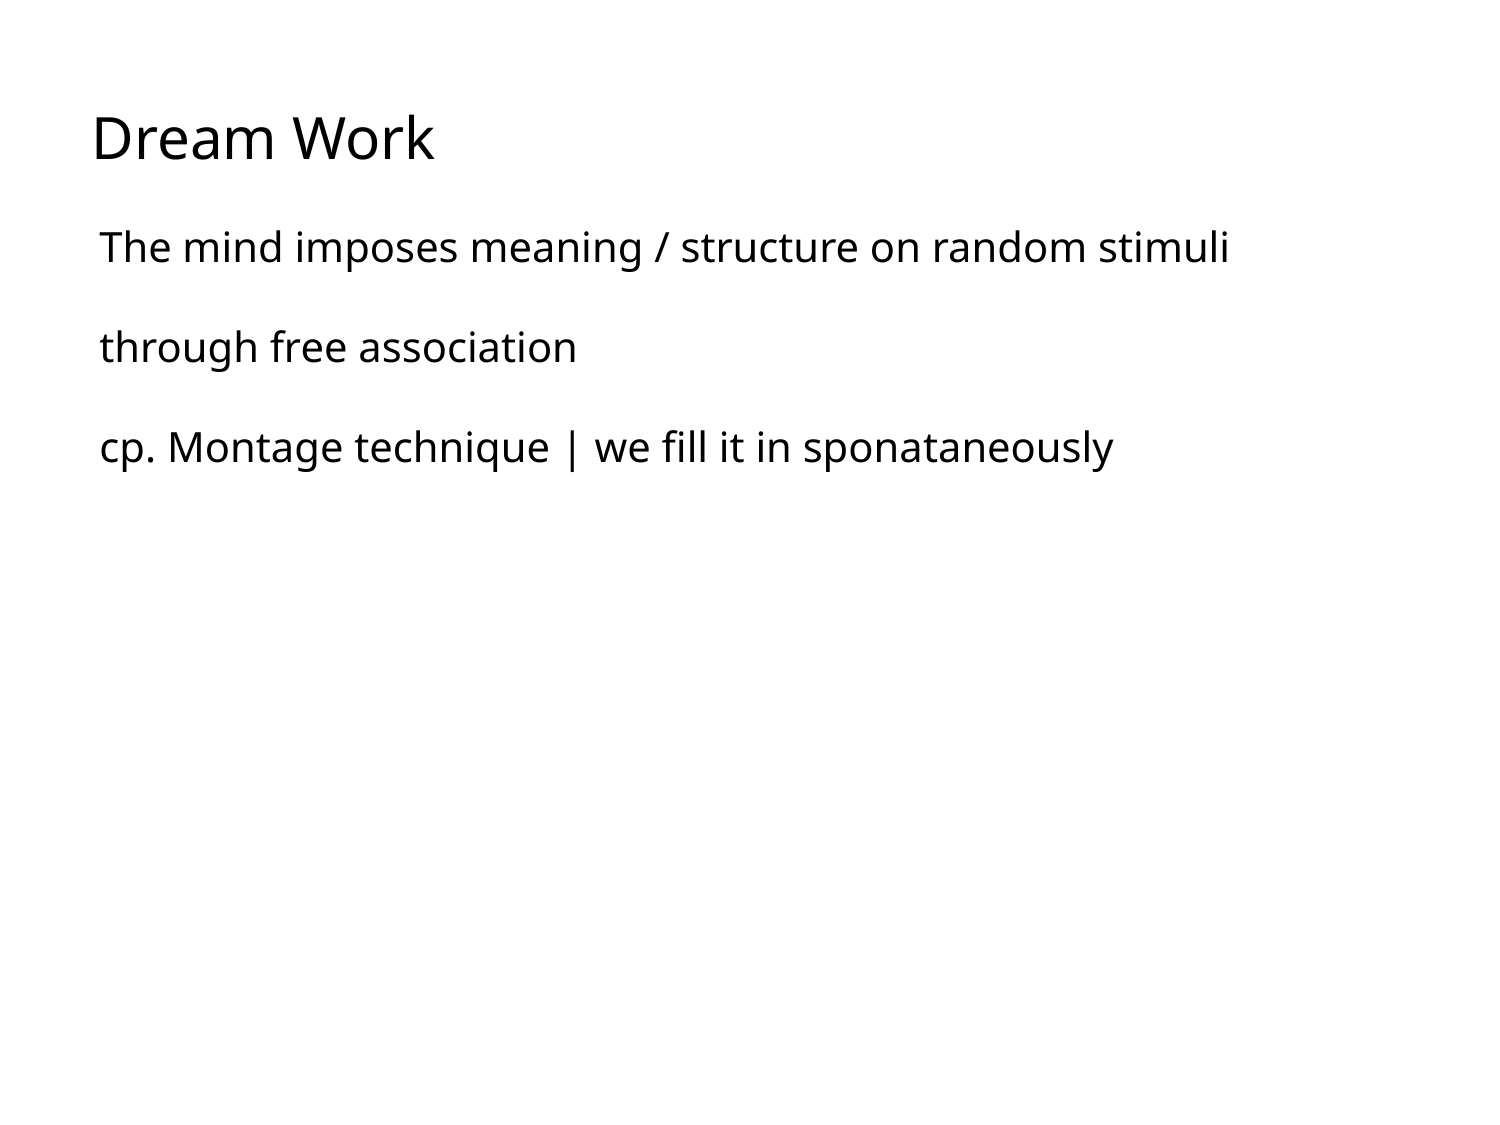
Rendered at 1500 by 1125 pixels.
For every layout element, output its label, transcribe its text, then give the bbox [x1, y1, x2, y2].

text_box Dream Work [77, 93, 451, 179]
text_box The mind imposes meaning / structure on random stimuli through free association cp. Montage technique | we fill it in sponataneously [84, 213, 1500, 478]
